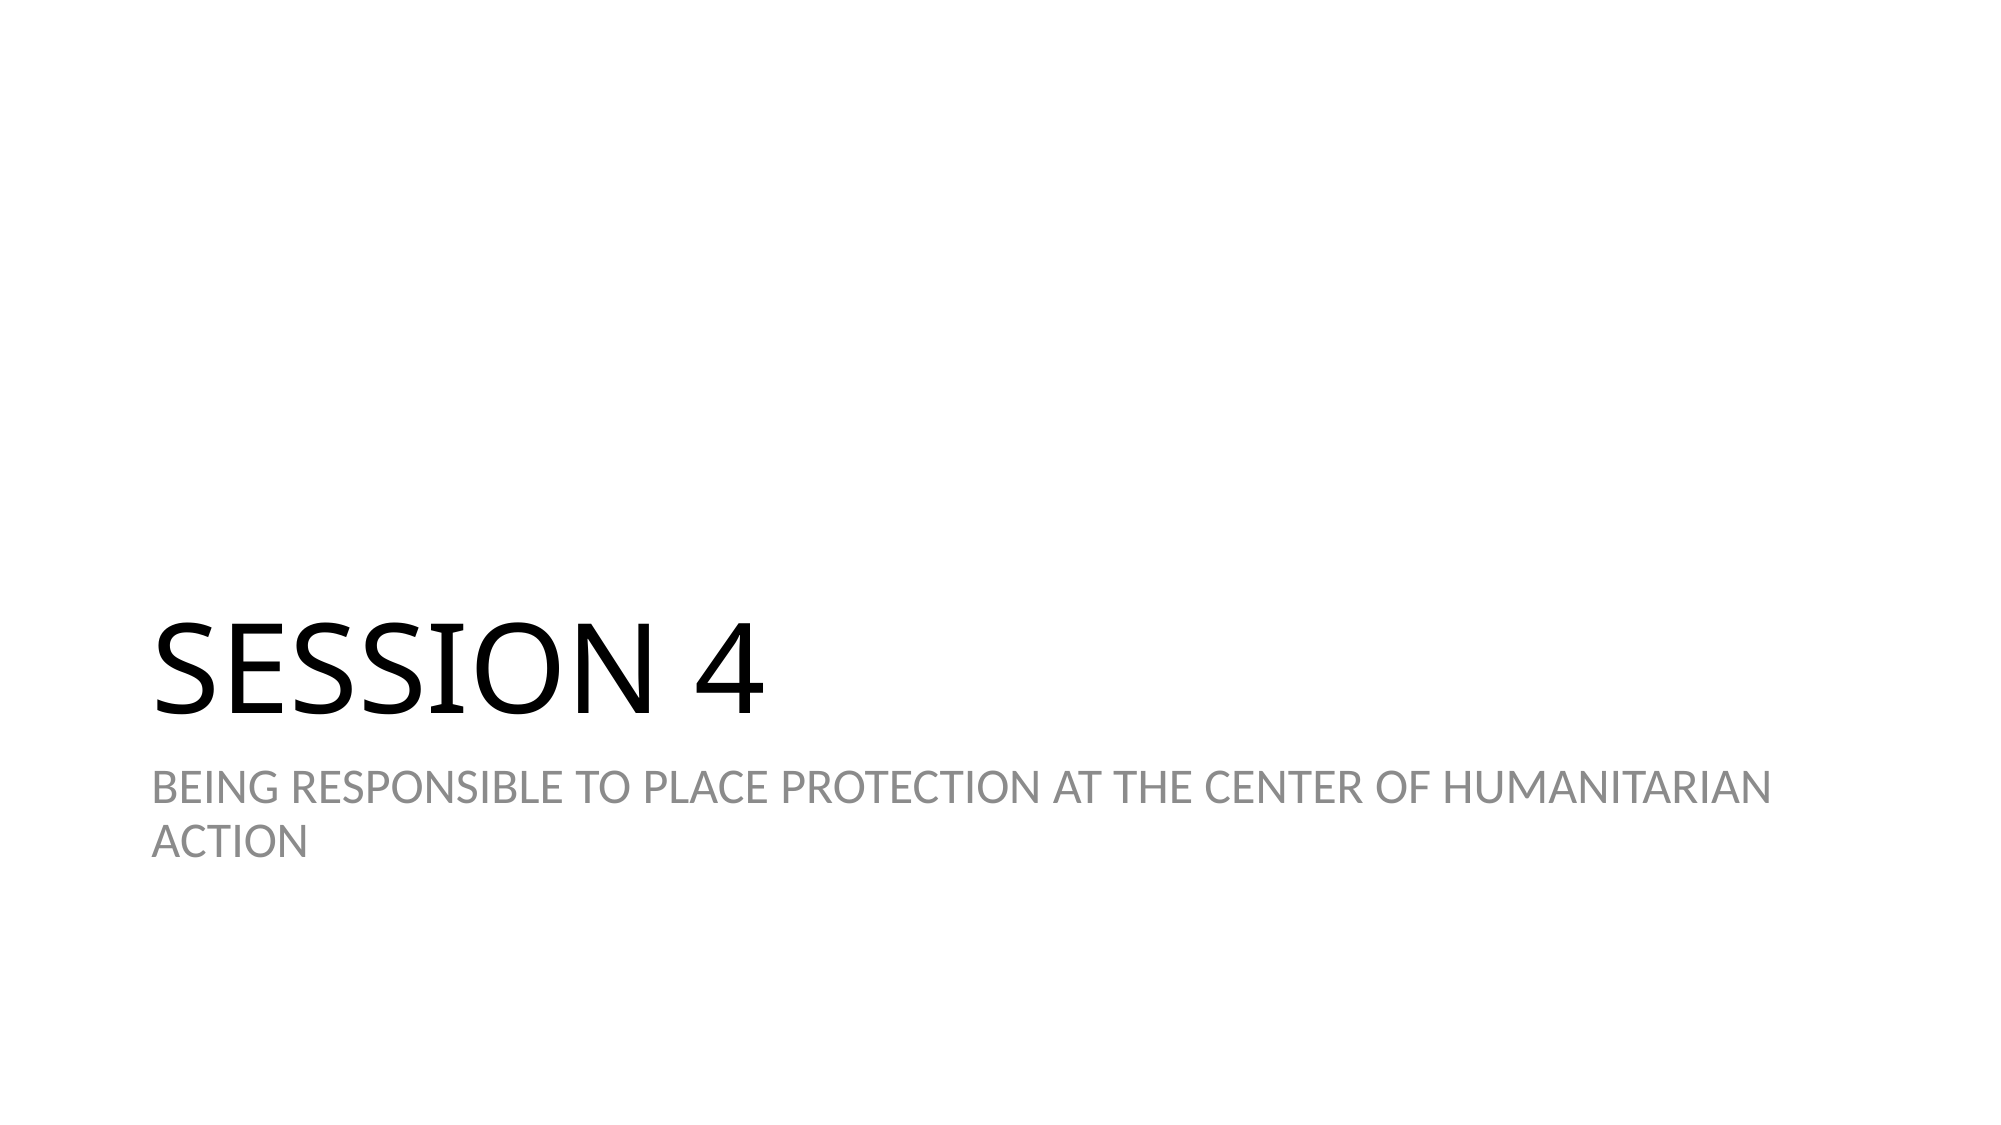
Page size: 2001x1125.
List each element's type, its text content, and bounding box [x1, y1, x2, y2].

list BEING RESPONSIBLE TO PLACE PROTECTION AT THE CENTER OF HUMANITARIAN ACTION [136, 752, 1862, 999]
title SESSION 4 [136, 280, 1862, 749]
